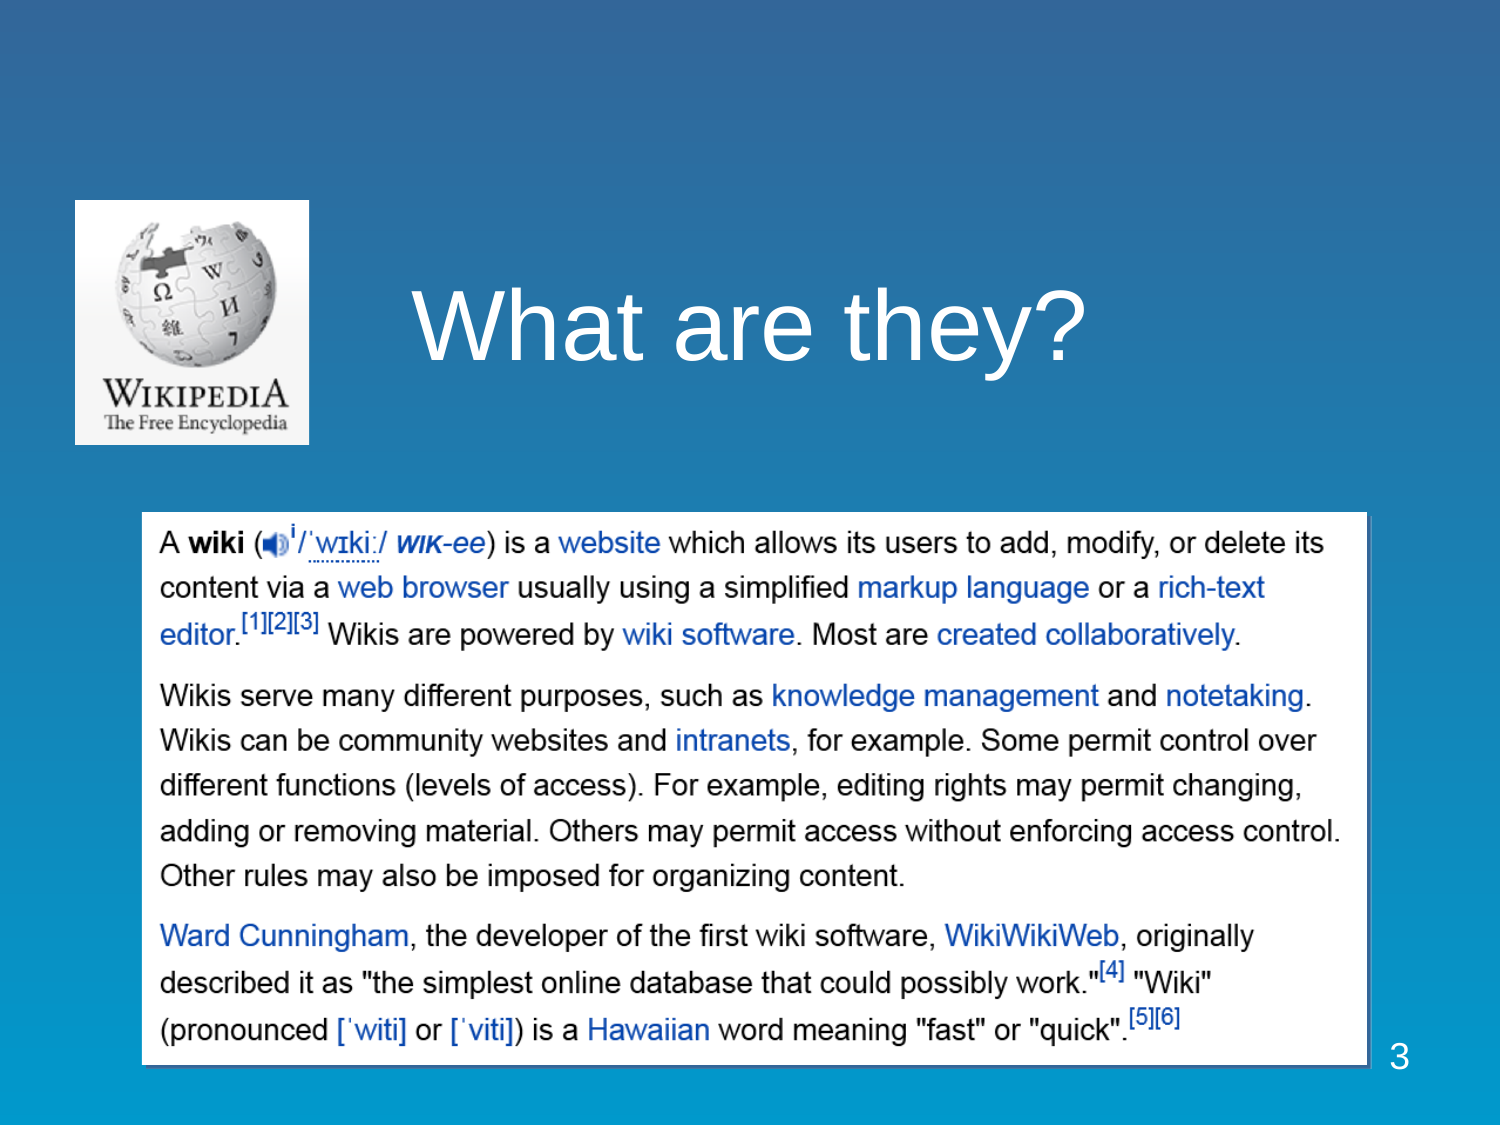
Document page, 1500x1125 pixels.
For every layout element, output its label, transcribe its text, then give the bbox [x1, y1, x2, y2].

title What are they? [310, 199, 1388, 442]
slide_number 3 [1074, 1024, 1426, 1103]
picture [141, 512, 1368, 1065]
picture [74, 199, 310, 446]
